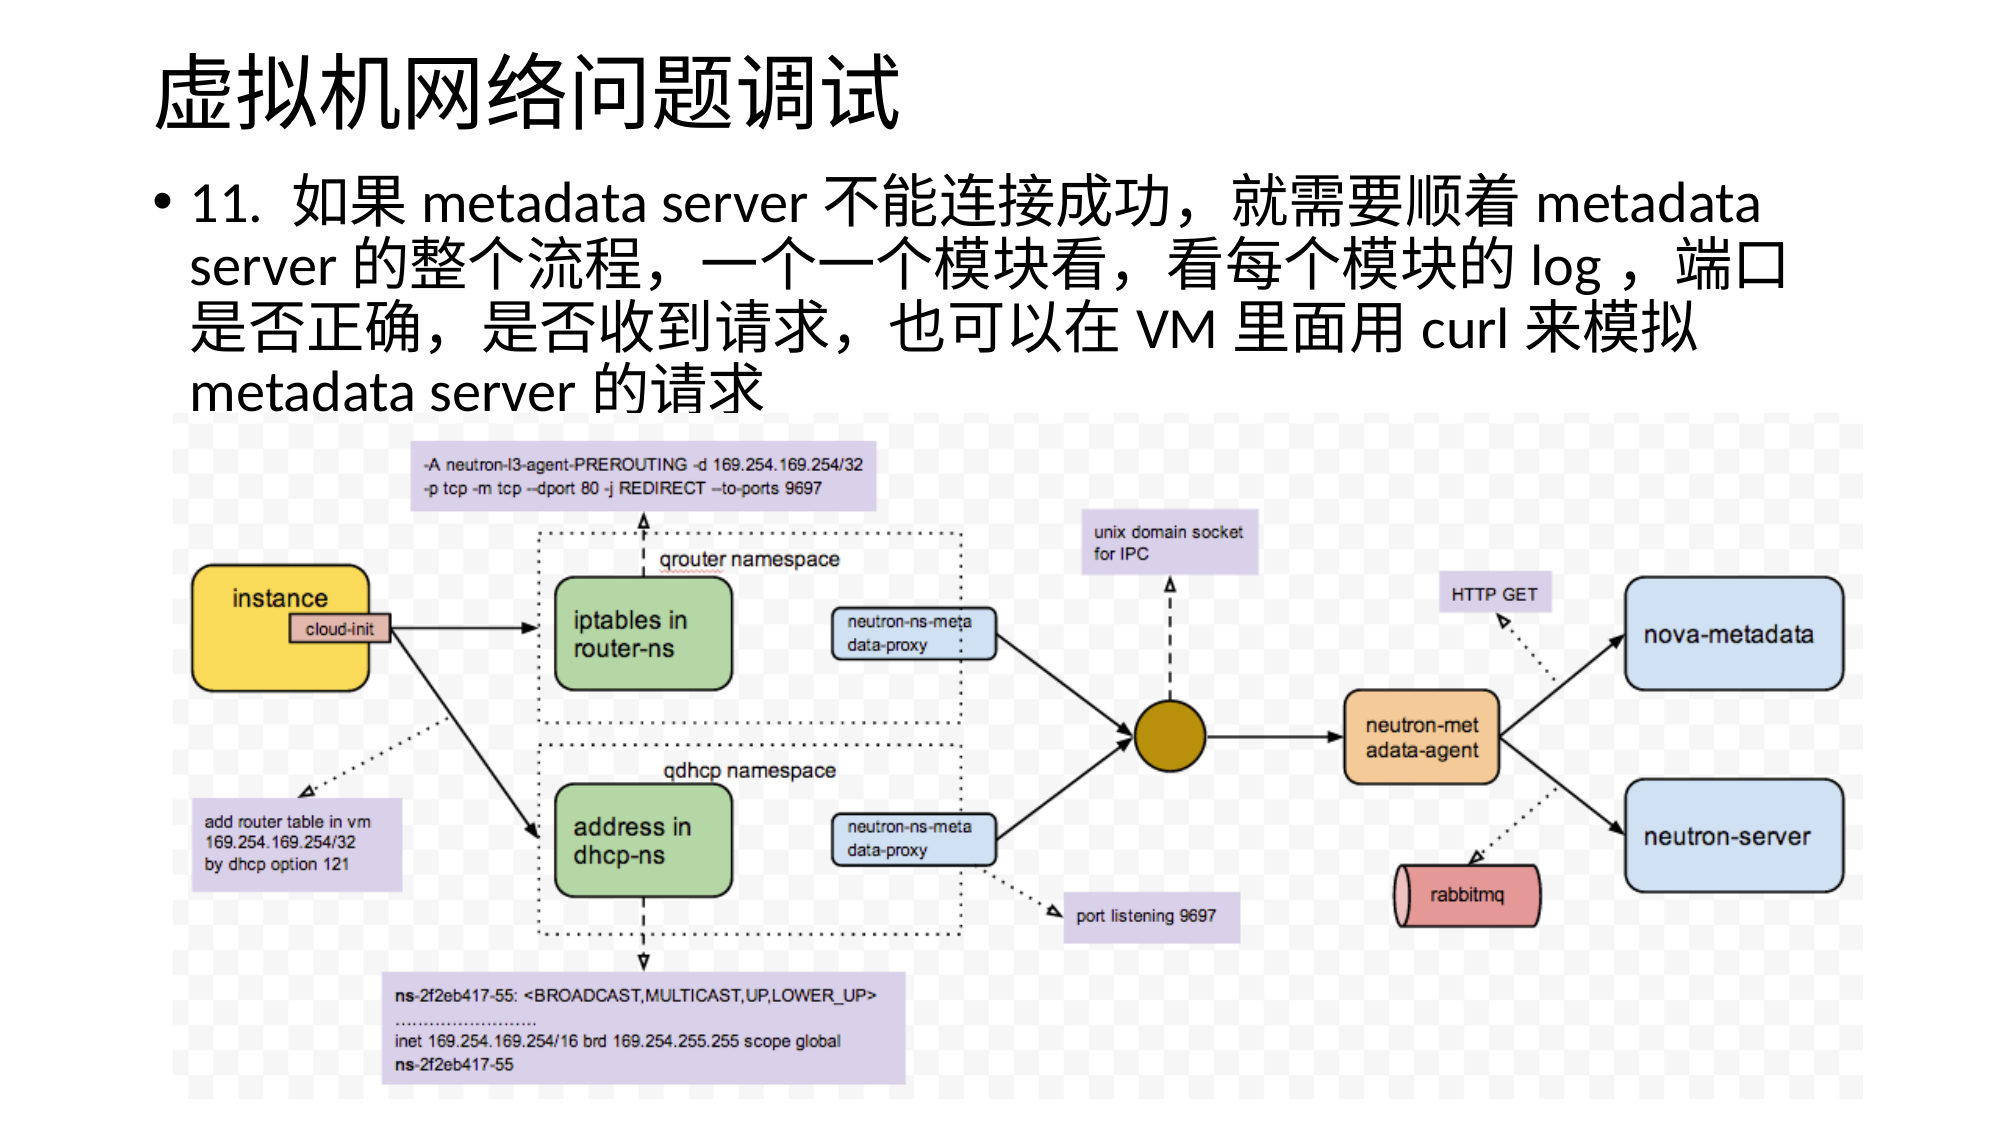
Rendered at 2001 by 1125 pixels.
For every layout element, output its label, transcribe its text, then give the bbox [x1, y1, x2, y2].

title 虚拟机网络问题调试 [137, 59, 1863, 133]
picture [173, 413, 1863, 1099]
list 11. 如果metadata server不能连接成功，就需要顺着metadata server的整个流程，一个一个模块看，看每个模块的log，端口是否正确，是否收到请求，也可以在VM里面用curl来模拟metadata server的请求 [137, 164, 1863, 1014]
